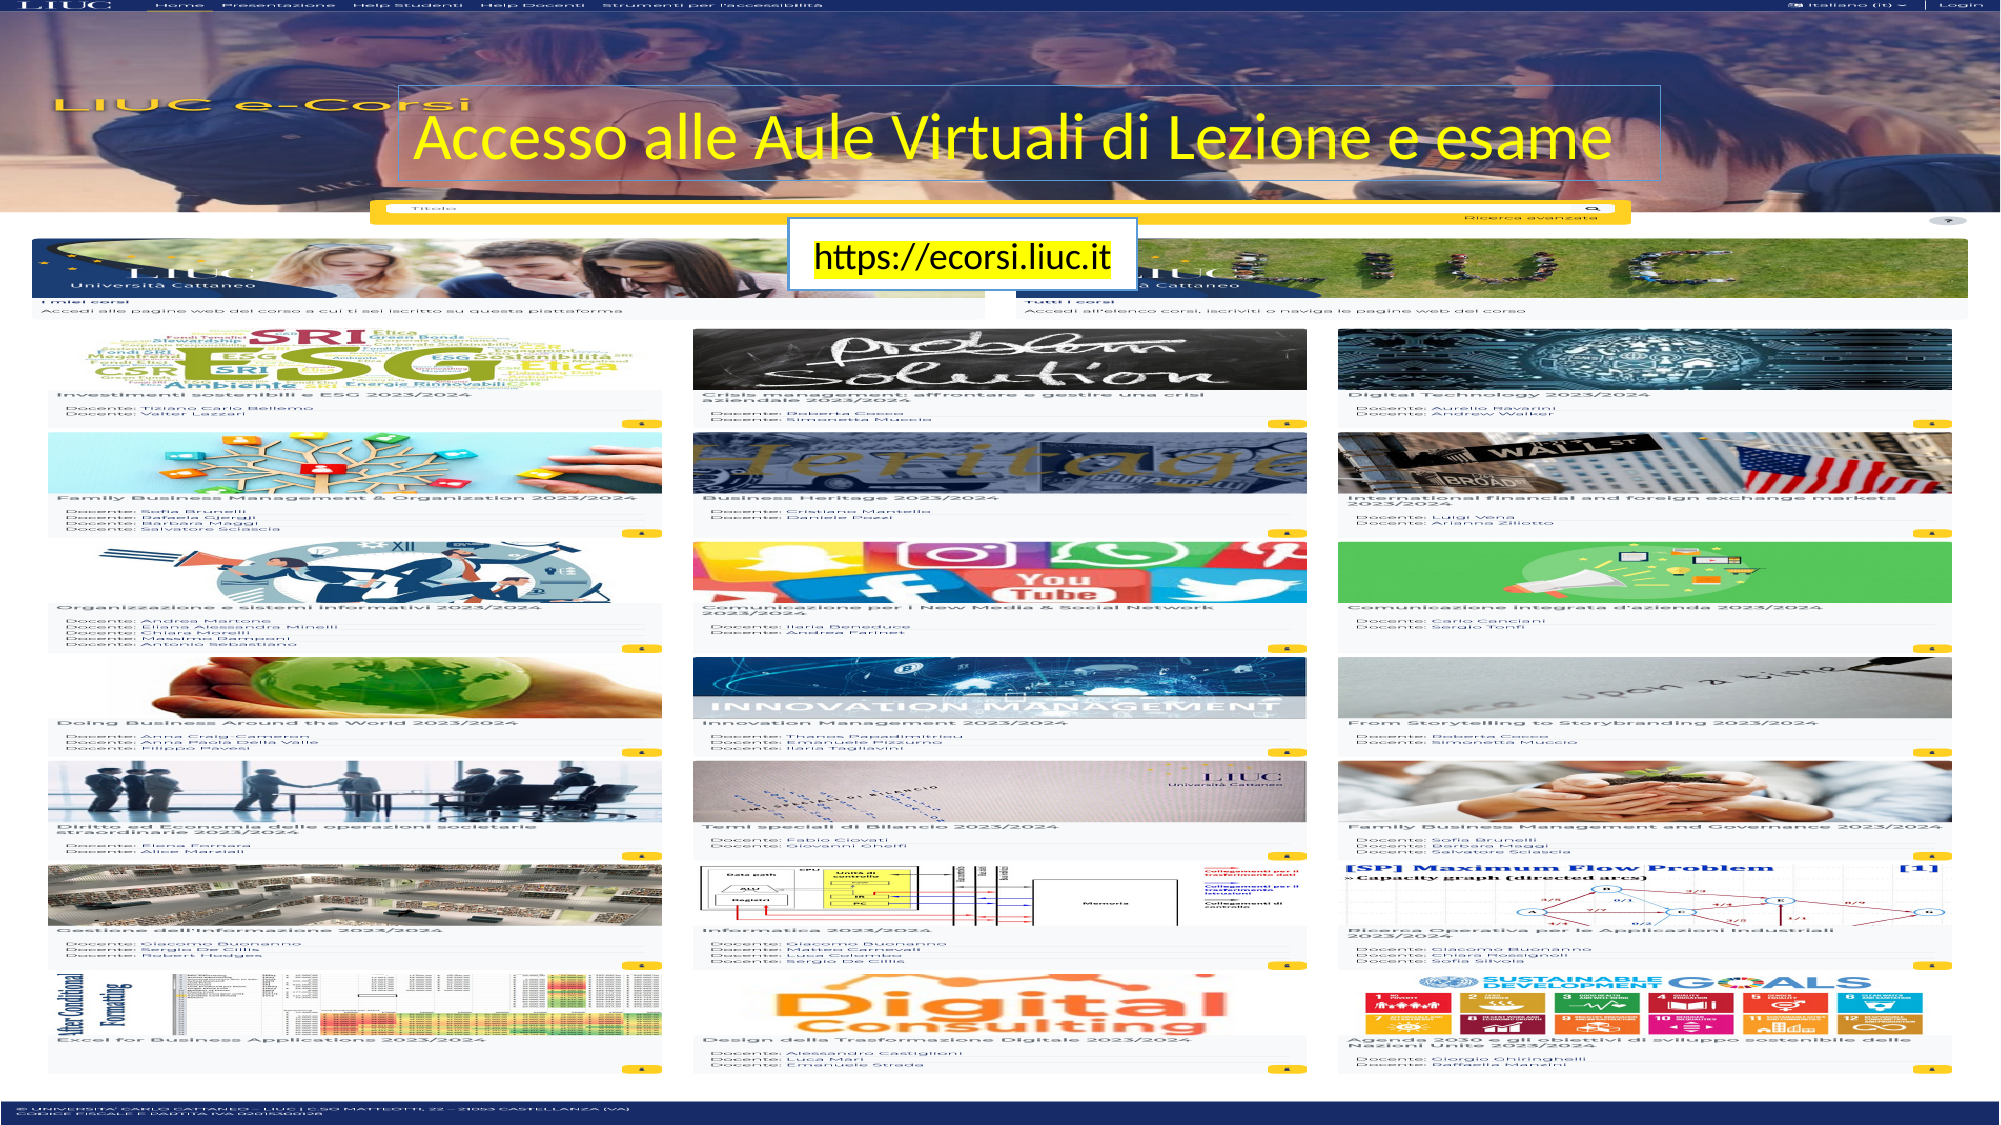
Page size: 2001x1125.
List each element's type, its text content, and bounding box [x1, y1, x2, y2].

text_box https://ecorsi.liuc.it [787, 217, 1138, 291]
picture [0, 0, 2001, 1125]
text_box Accesso alle Aule Virtuali di Lezione e esame [398, 85, 1661, 181]
